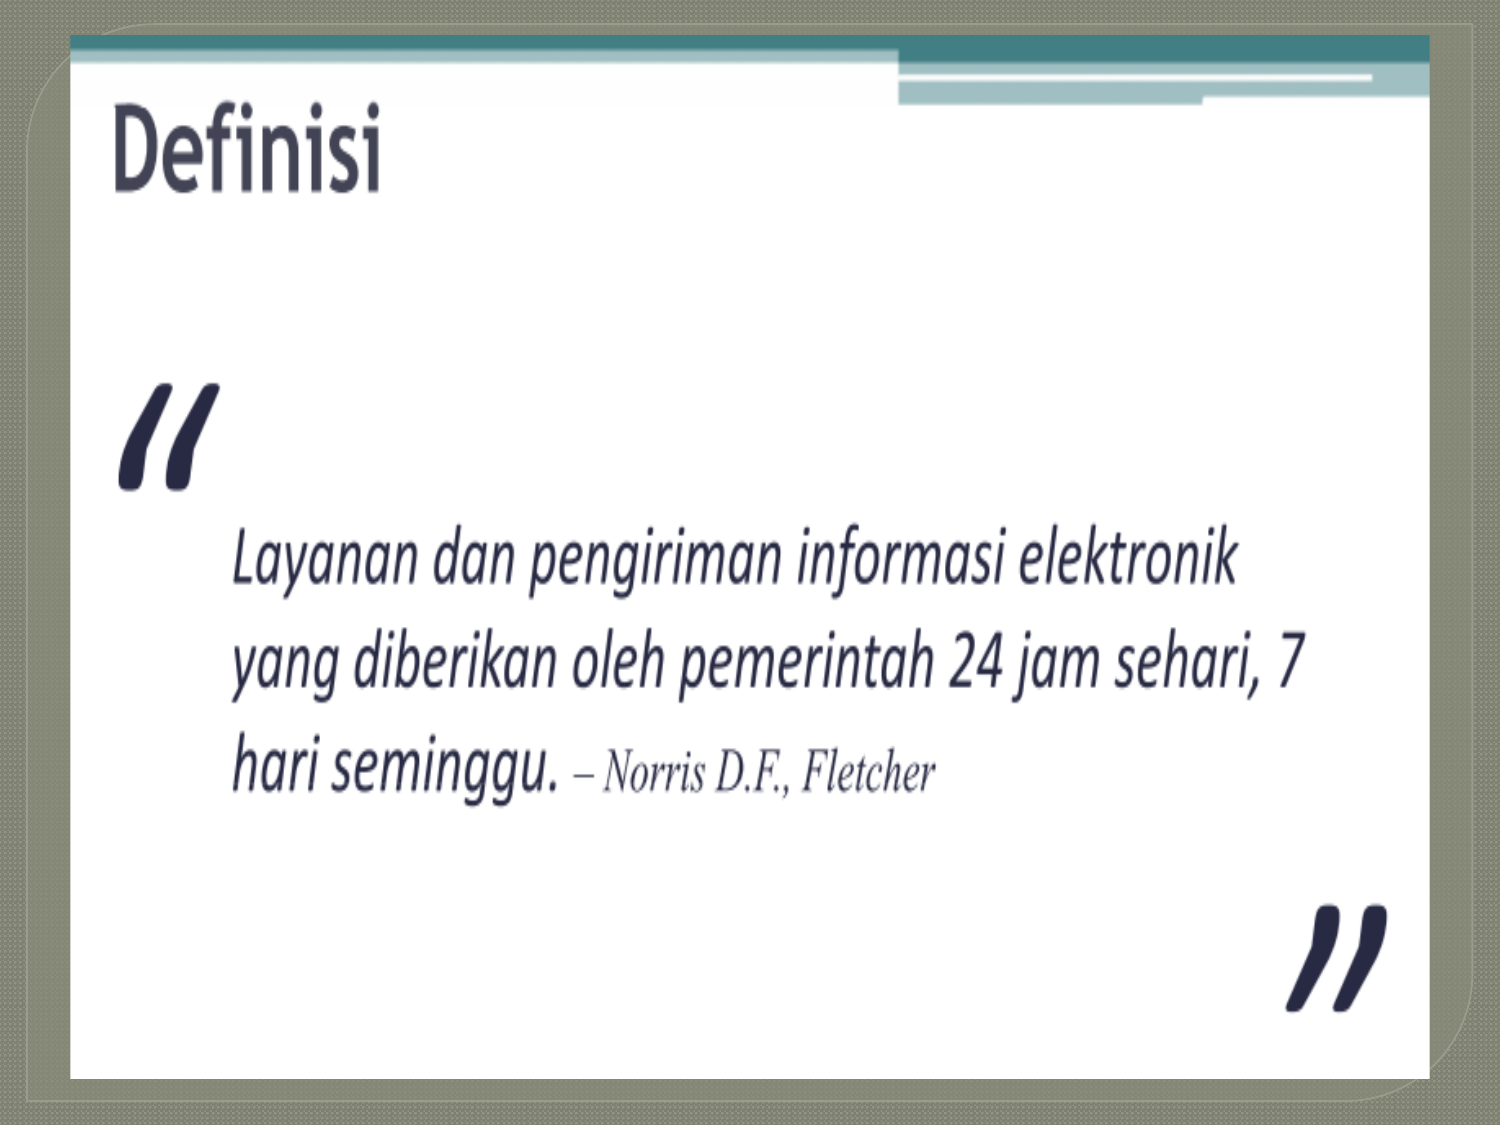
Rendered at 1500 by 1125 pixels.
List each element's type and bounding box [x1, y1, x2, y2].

picture [70, 34, 1430, 1079]
